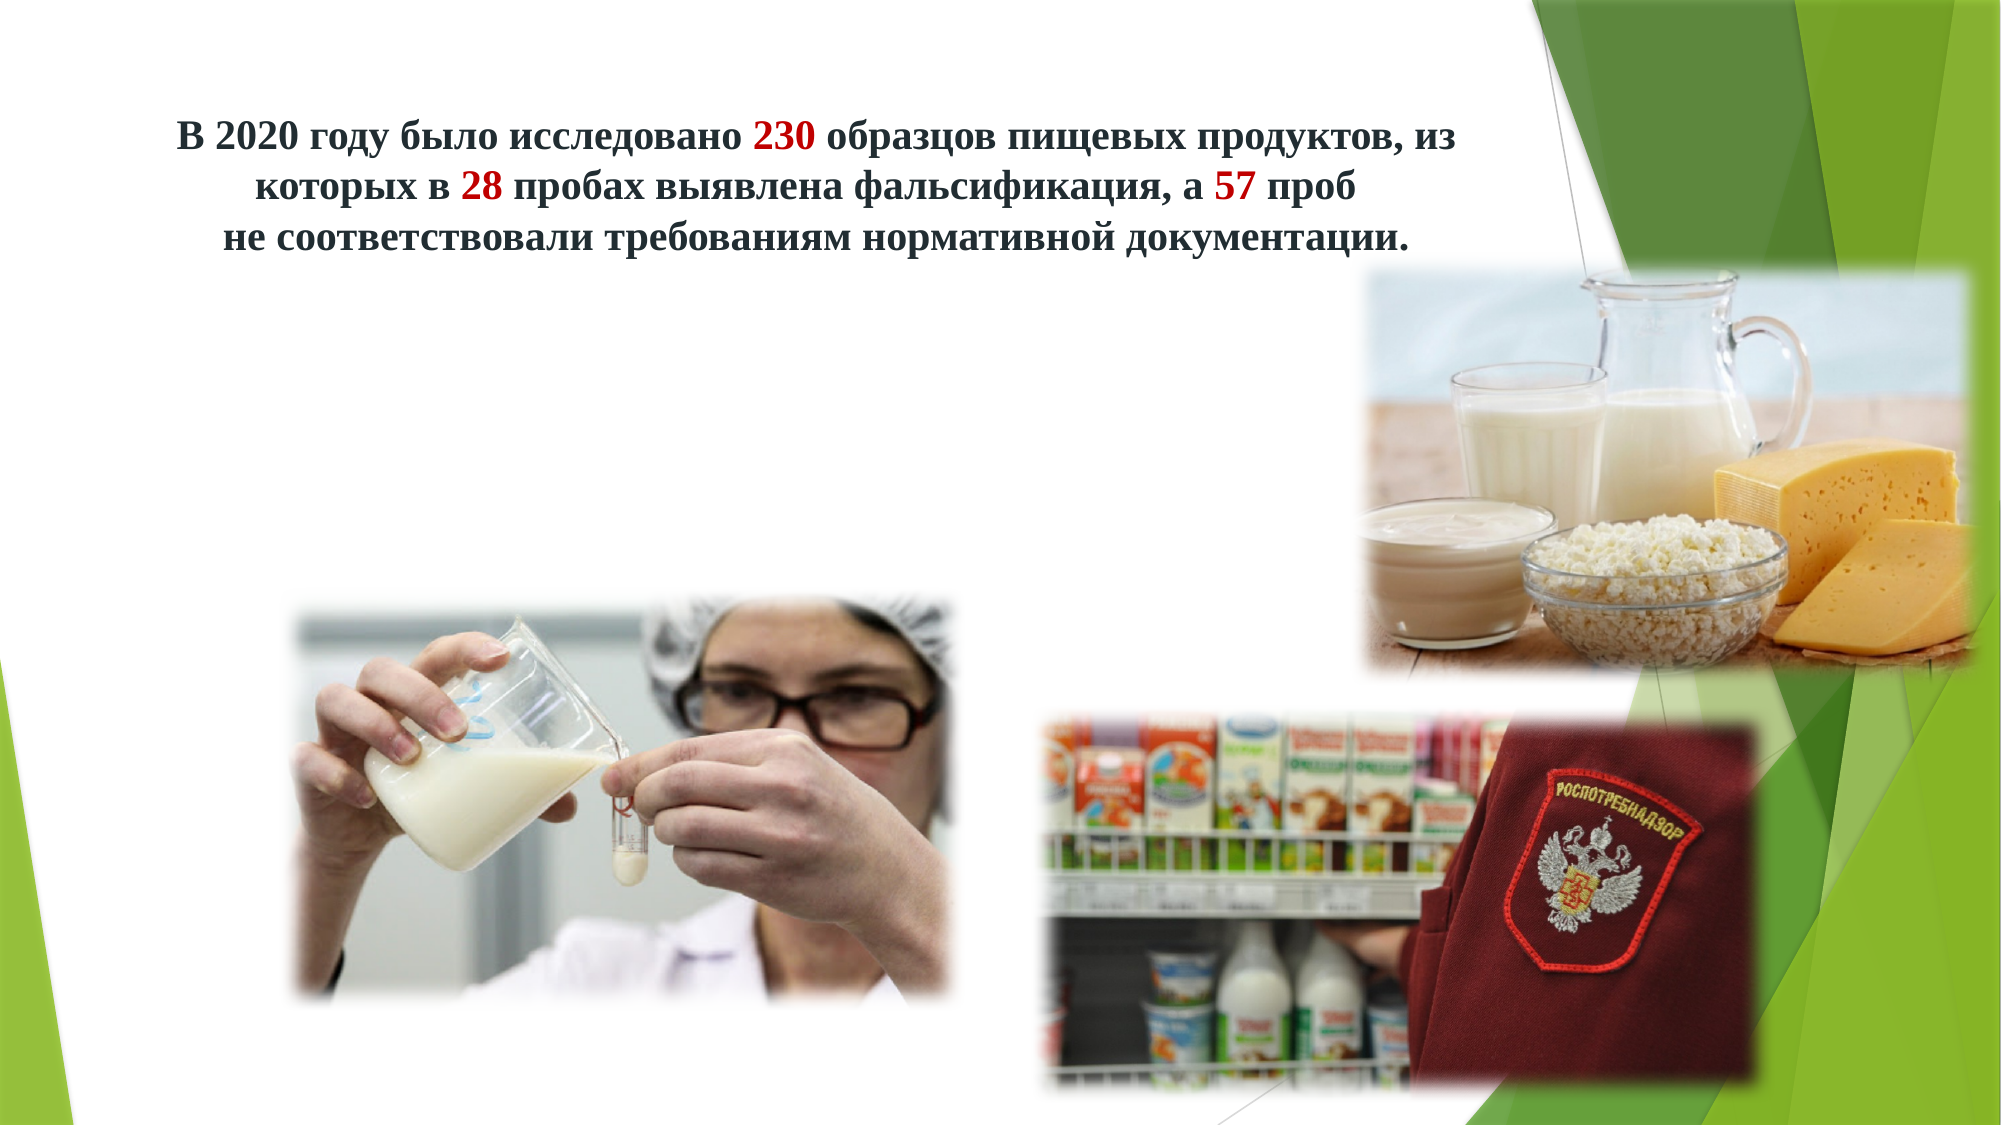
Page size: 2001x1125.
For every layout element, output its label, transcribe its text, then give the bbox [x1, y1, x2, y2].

title В 2020 году было исследовано 230 образцов пищевых продуктов, из которых в 28 пробах выявлена фальсификация, а 57 проб не соответствовали требованиям нормативной документации. [111, 99, 1522, 317]
picture [1031, 705, 1775, 1104]
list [1349, 251, 1987, 686]
picture [278, 586, 965, 1012]
